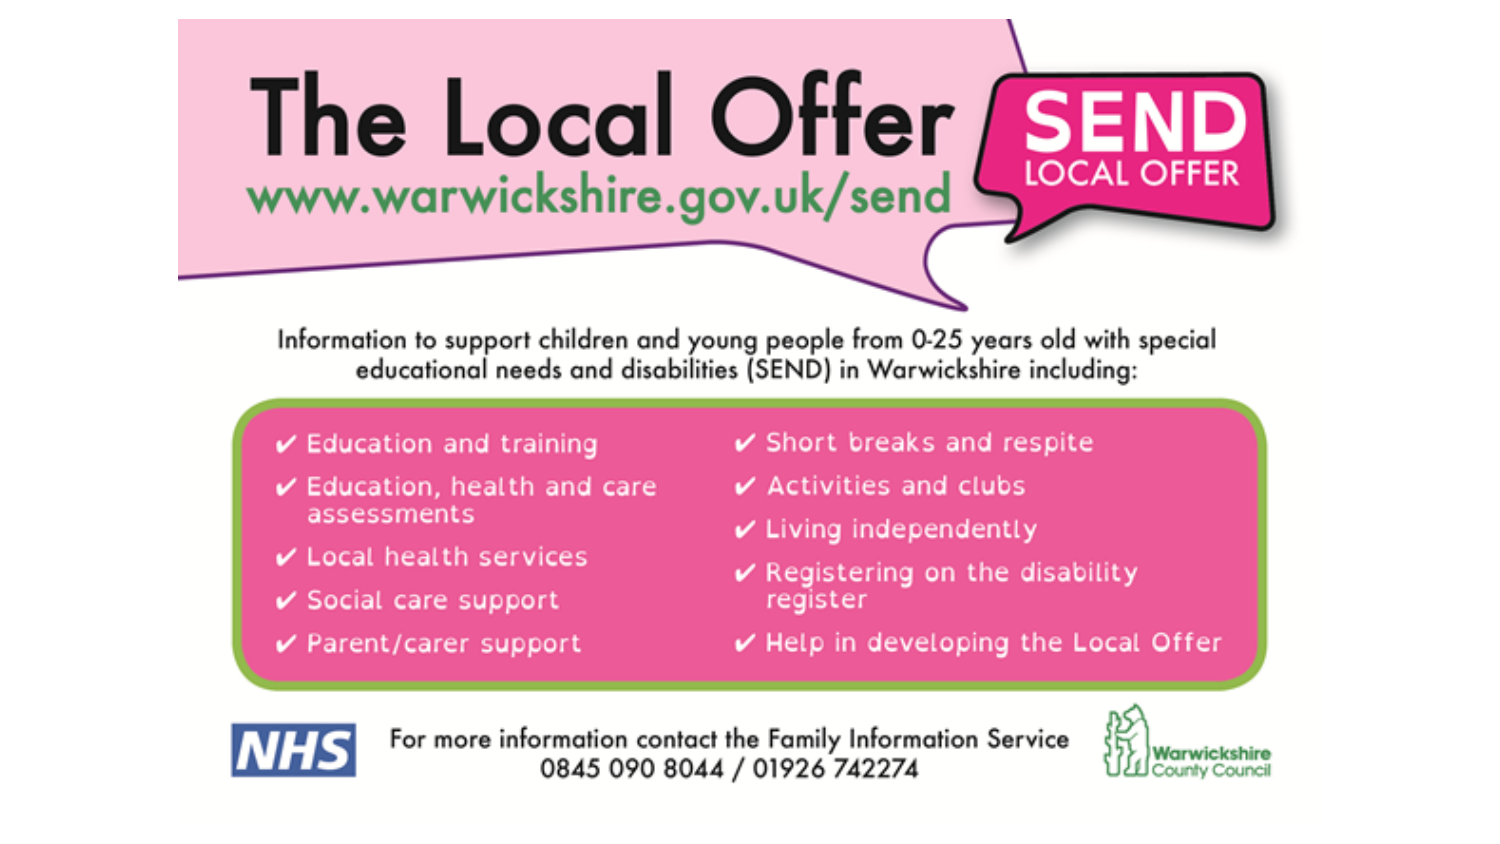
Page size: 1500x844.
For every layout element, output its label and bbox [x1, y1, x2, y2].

picture [178, 19, 1322, 825]
